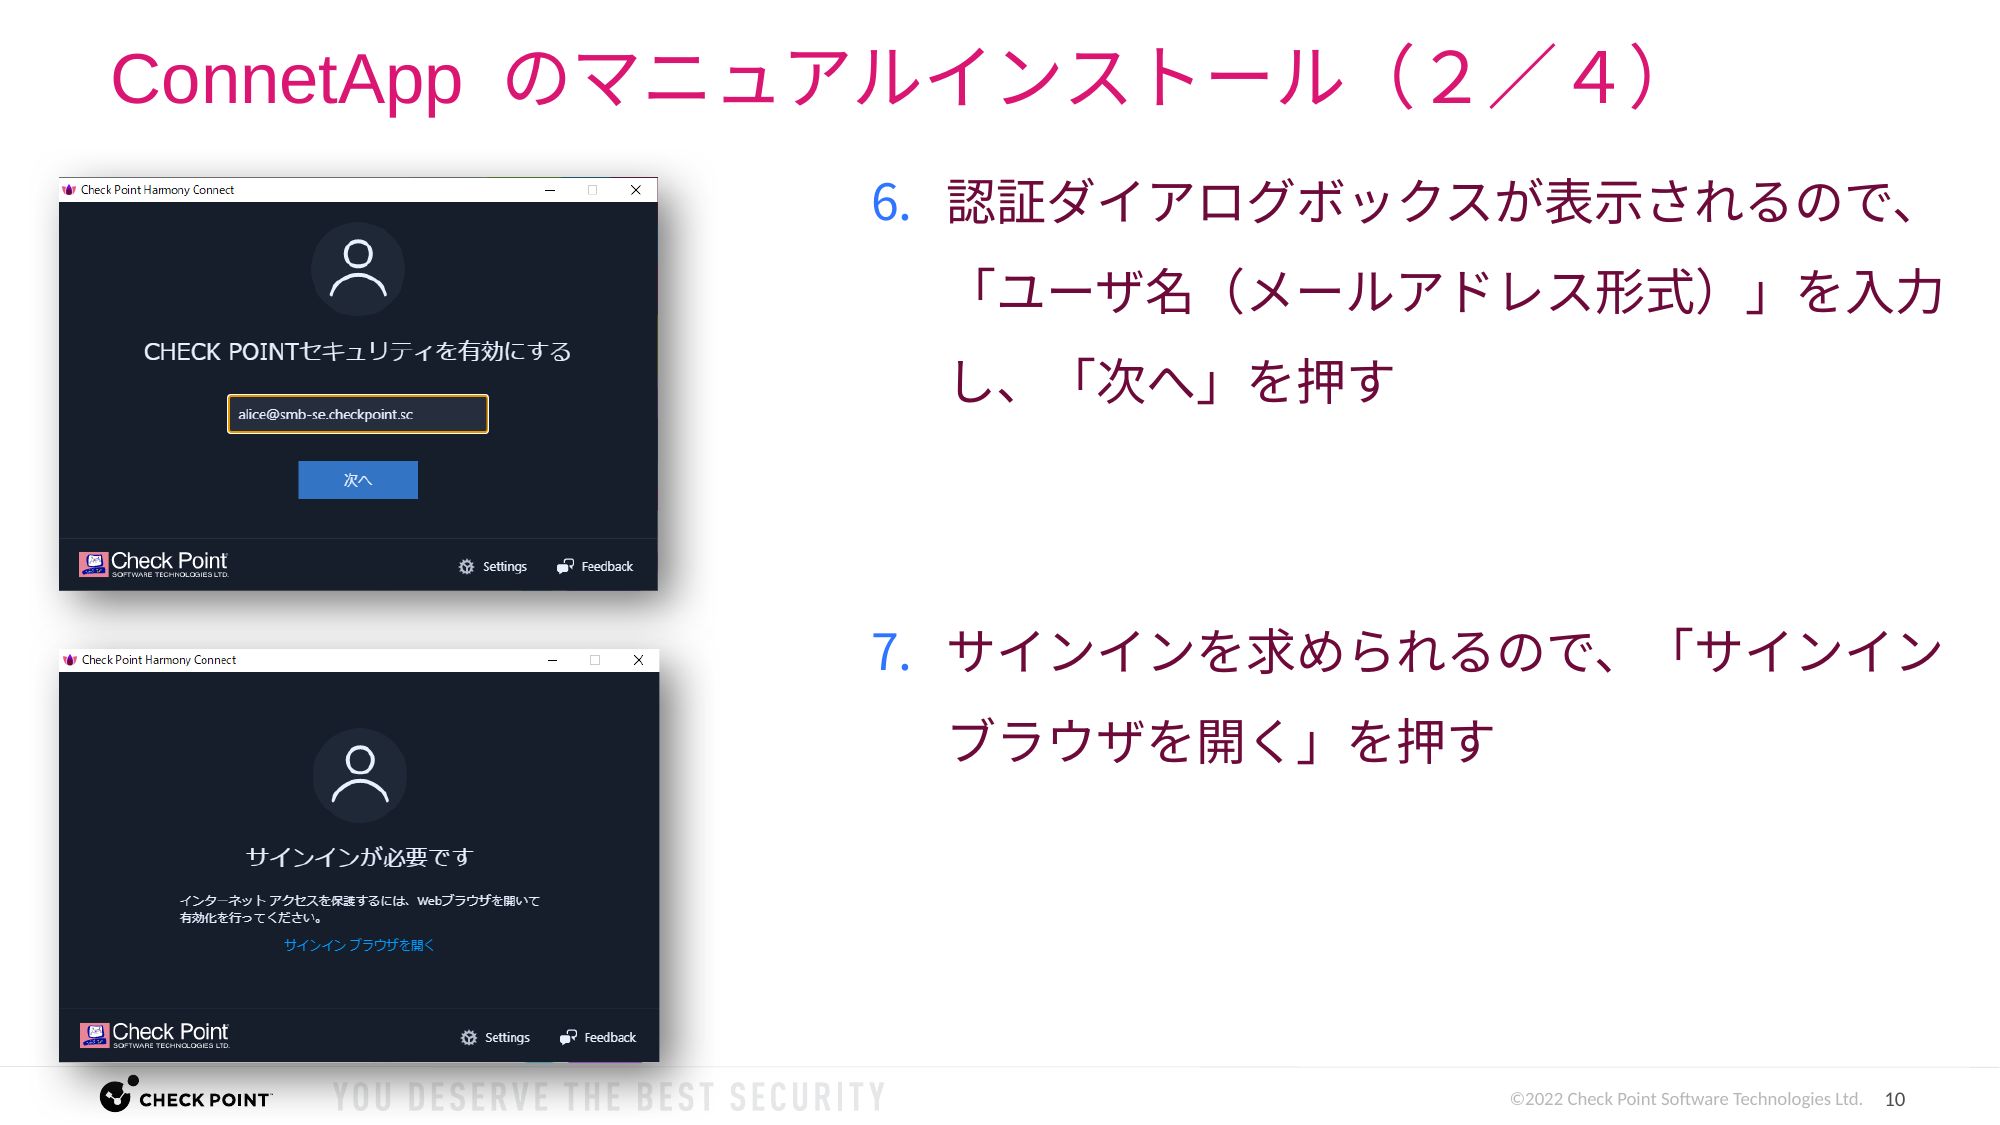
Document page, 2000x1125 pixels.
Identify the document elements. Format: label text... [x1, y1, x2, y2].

picture [58, 649, 660, 1064]
title ConnetApp のマニュアルインストール（２／４） [95, 38, 1904, 188]
text_box 認証ダイアログボックスが表示されるので、「ユーザ名（メールアドレス形式）」を入力し、「次へ」を押す サインインを求められるので、「サインインブラウザを開く」を押す [856, 132, 2000, 868]
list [58, 176, 658, 591]
